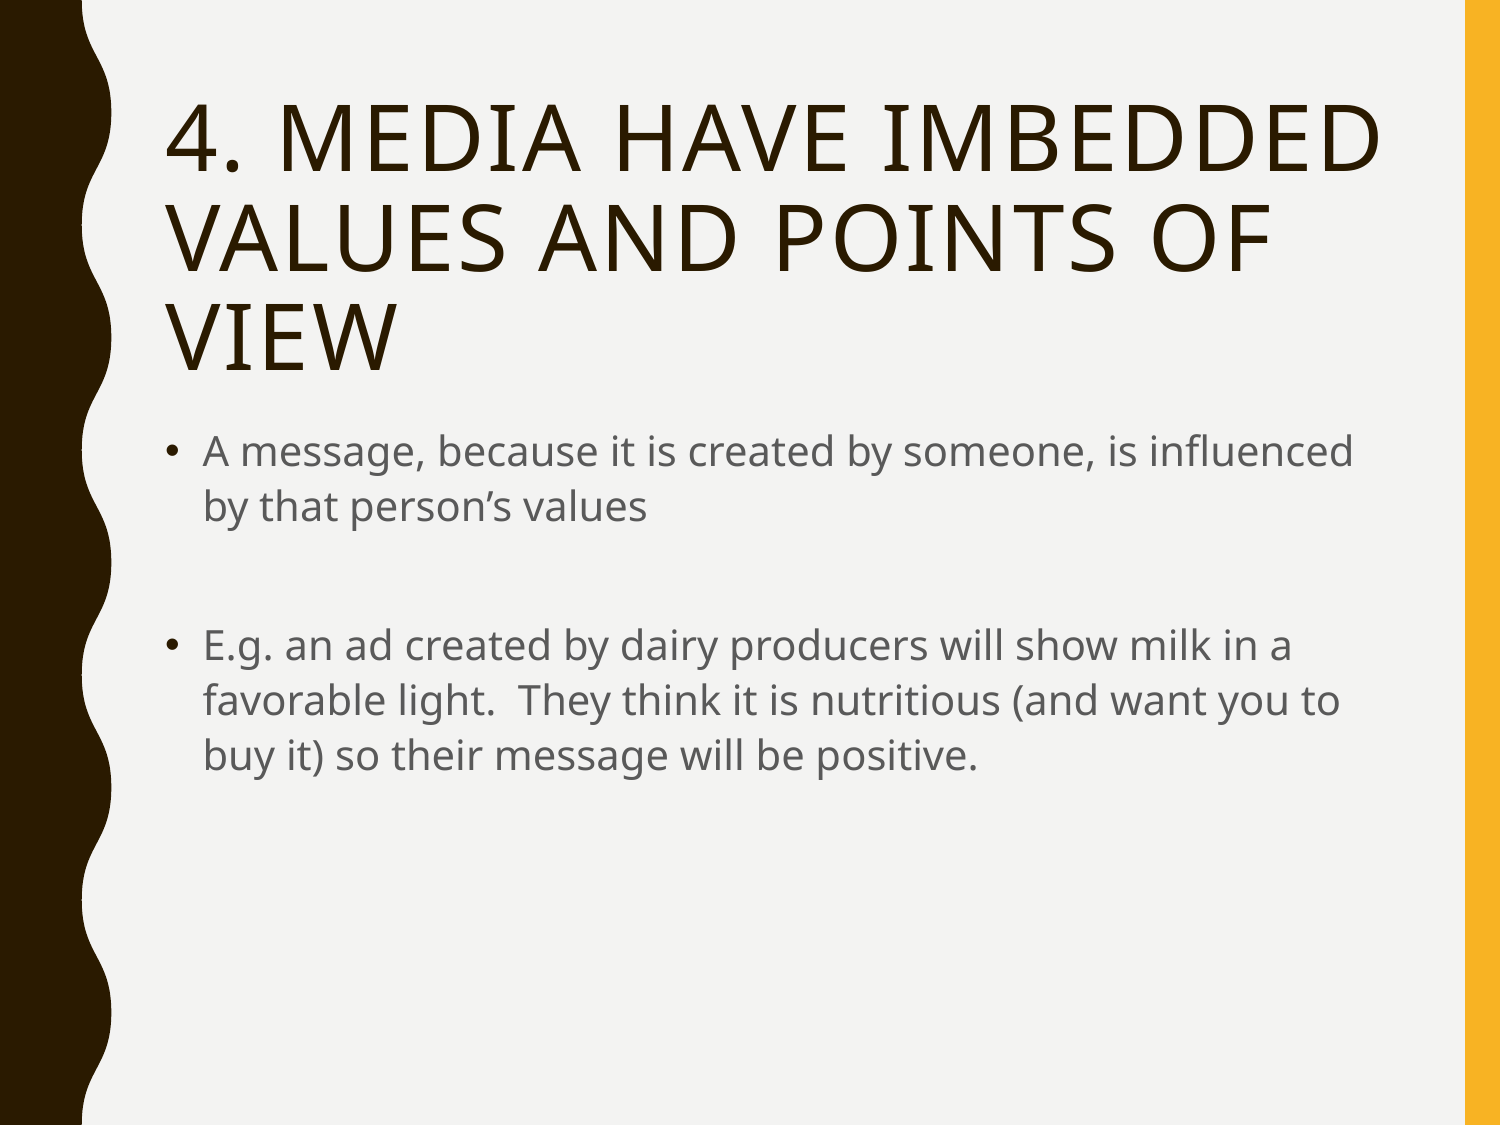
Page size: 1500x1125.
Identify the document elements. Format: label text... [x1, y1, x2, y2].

title 4. Media have imbedded values and points of view [150, 83, 1425, 400]
list A message, because it is created by someone, is influenced by that person’s values E.g. an ad created by dairy producers will show milk in a favorable light. They think it is nutritious (and want you to buy it) so their message will be positive. [150, 412, 1425, 1043]
